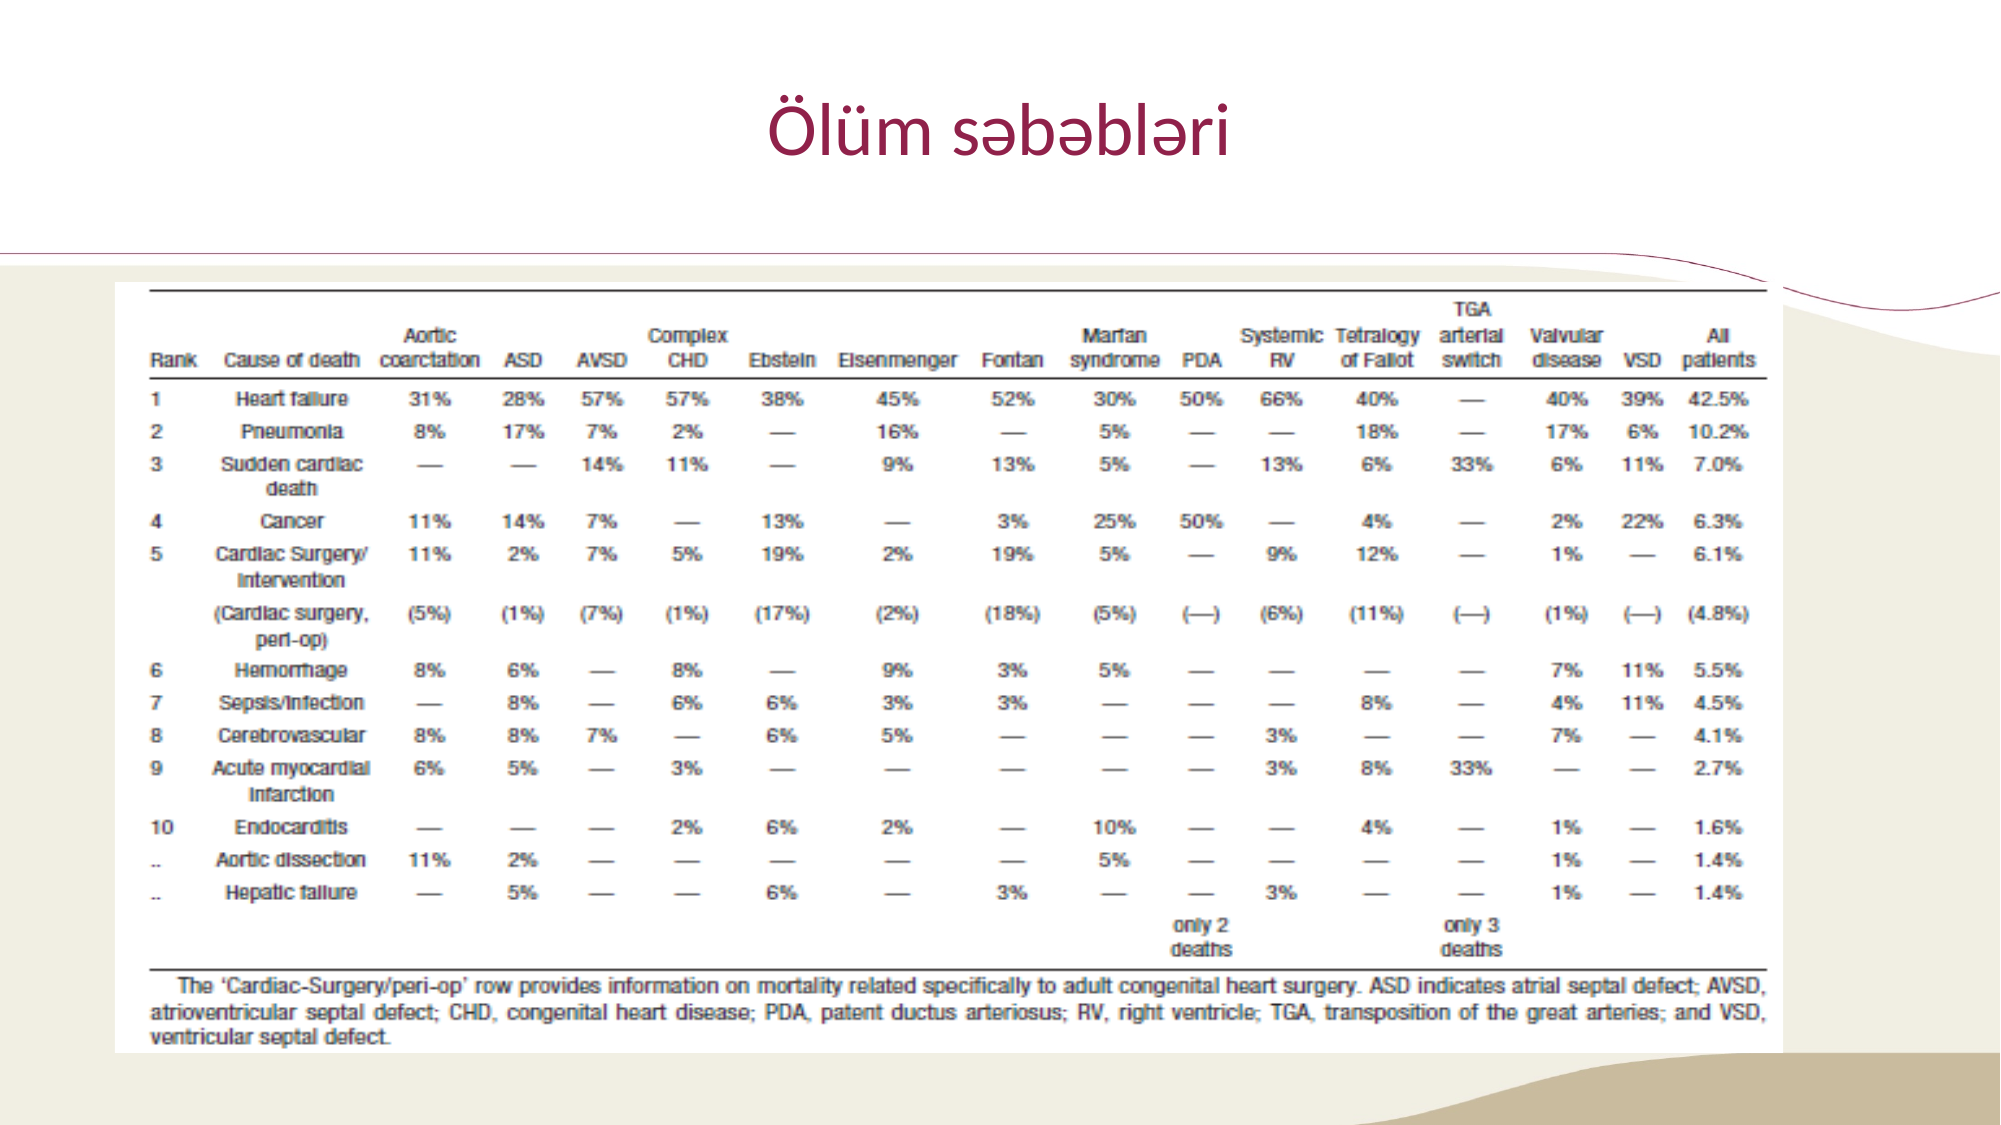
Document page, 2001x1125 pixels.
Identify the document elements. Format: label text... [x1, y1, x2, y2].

picture [0, 0, 2000, 1125]
title Ölüm səbəbləri [24, 24, 1975, 225]
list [114, 281, 1784, 1054]
